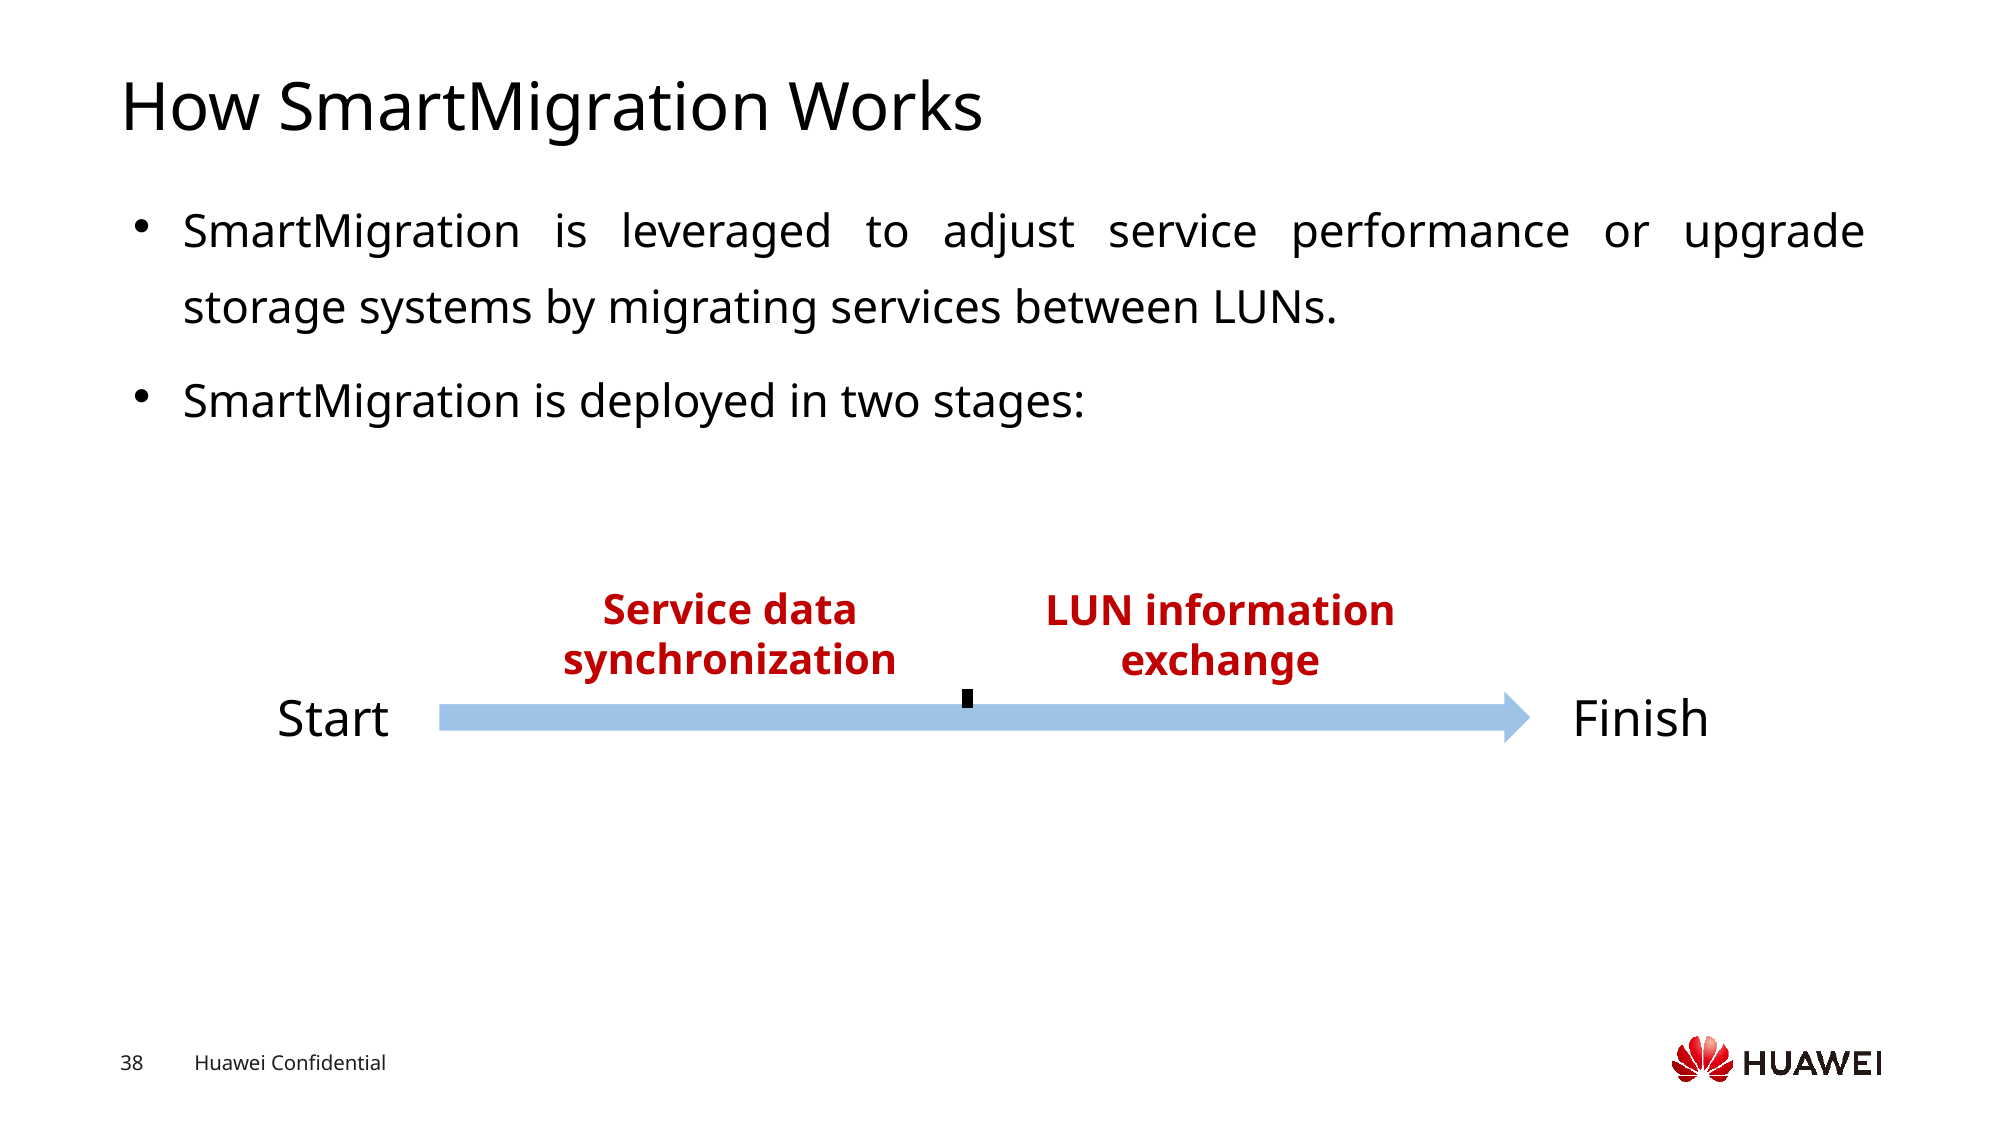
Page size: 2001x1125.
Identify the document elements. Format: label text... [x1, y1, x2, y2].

title How SmartMigration Works [120, 73, 1880, 155]
text_box Service data synchronization [478, 575, 983, 651]
text_box [437, 686, 1534, 749]
text_box Finish [1558, 679, 1783, 756]
picture [1672, 1036, 1881, 1082]
text_box LUN information exchange [982, 576, 1459, 652]
text_box Start [262, 678, 422, 755]
list SmartMigration is leveraged to adjust service performance or upgrade storage systems by migrating services between LUNs. SmartMigration is deployed in two stages: [119, 172, 1881, 973]
